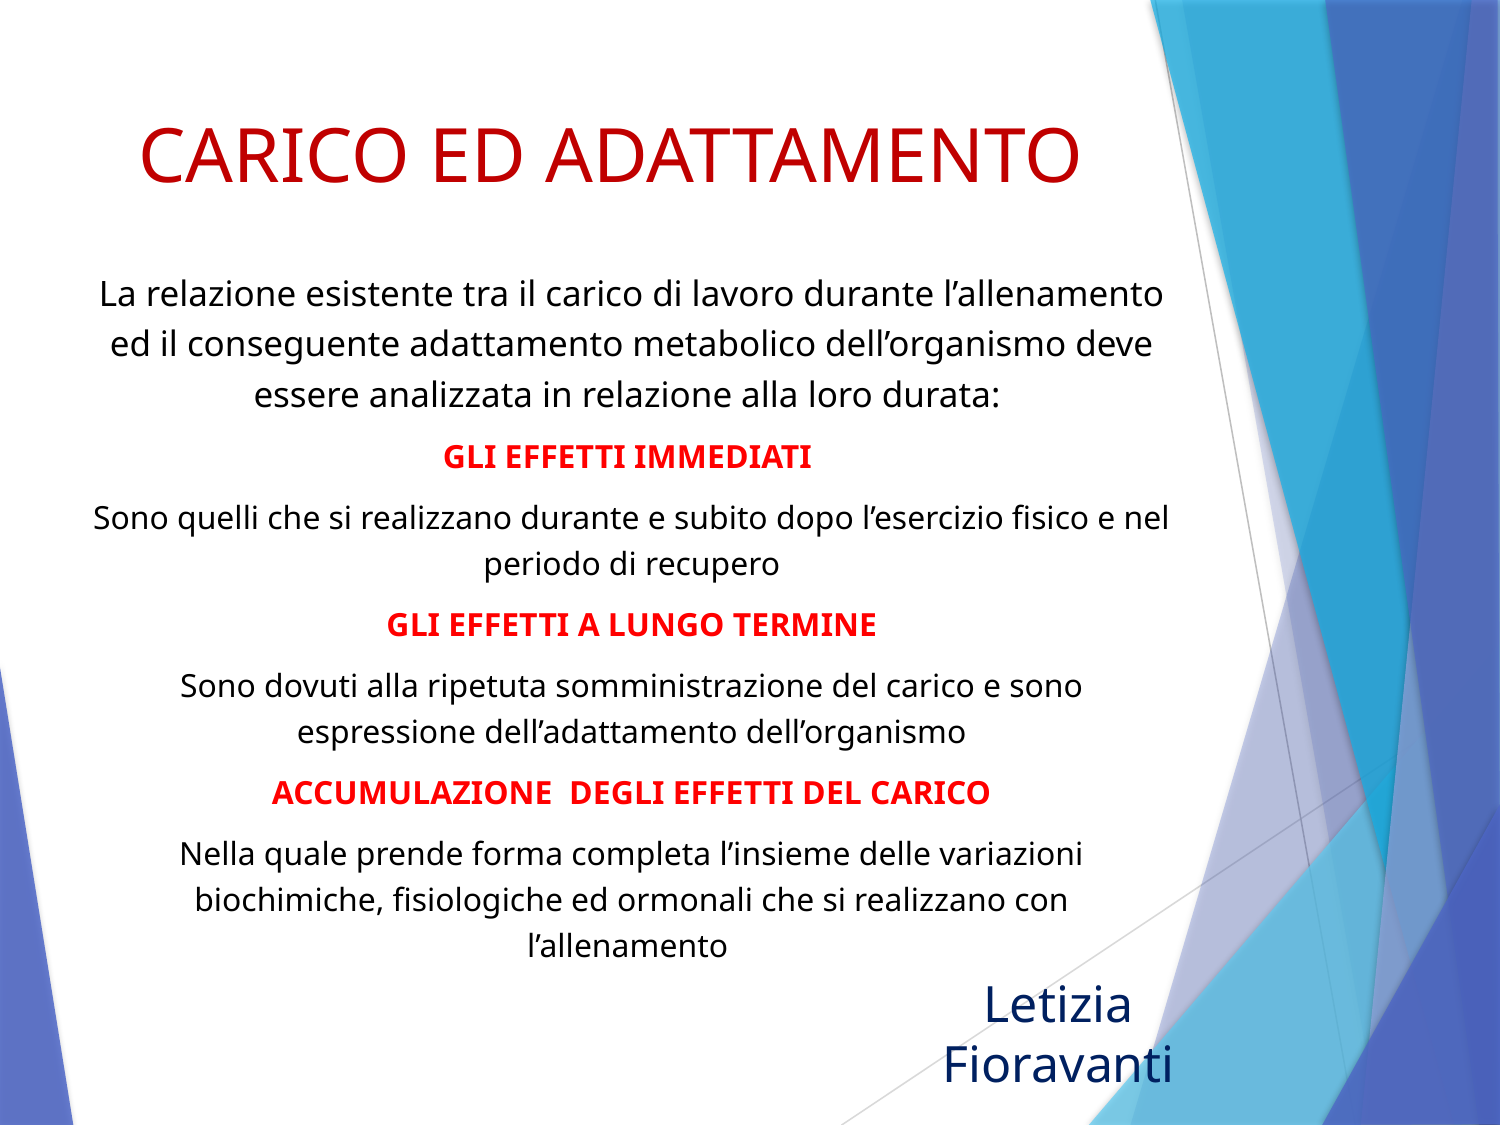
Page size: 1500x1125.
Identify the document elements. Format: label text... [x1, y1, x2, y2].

list La relazione esistente tra il carico di lavoro durante l’allenamento ed il conseguente adattamento metabolico dell’organismo deve essere analizzata in relazione alla loro durata: GLI EFFETTI IMMEDIATI Sono quelli che si realizzano durante e subito dopo l’esercizio fisico e nel periodo di recupero GLI EFFETTI A LUNGO TERMINE Sono dovuti alla ripetuta somministrazione del carico e sono espressione dell’adattamento dell’organismo ACCUMULAZIONE DEGLI EFFETTI DEL CARICO Nella quale prende forma completa l’insieme delle variazioni biochimiche, fisiologiche ed ormonali che si realizzano con l’allenamento [76, 255, 1188, 1071]
title CARICO ED ADATTAMENTO [99, 99, 1142, 255]
footer Letizia Fioravanti [856, 1010, 1262, 1071]
